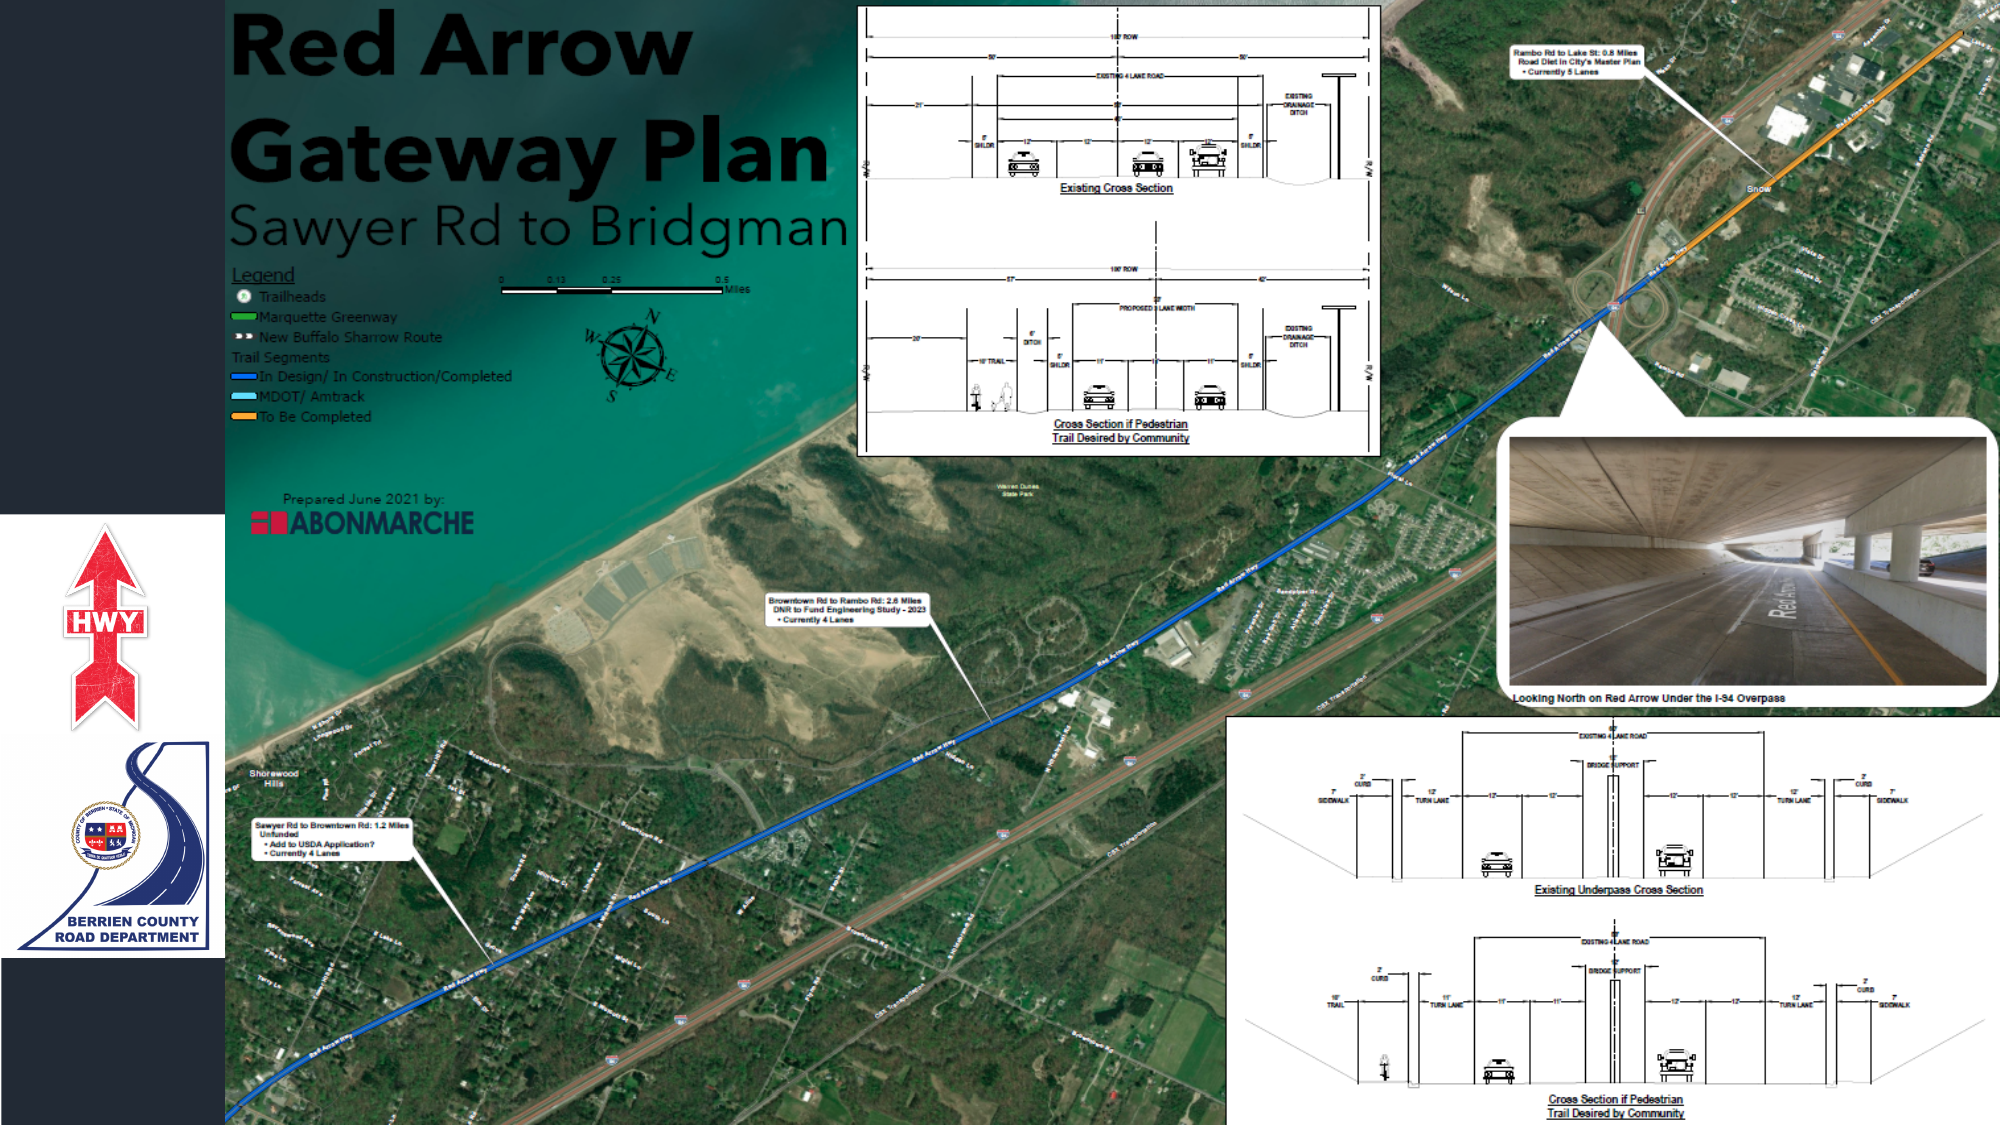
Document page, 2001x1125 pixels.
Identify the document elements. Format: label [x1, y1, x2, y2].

text_box [0, 0, 225, 515]
picture [0, 0, 2000, 1125]
text_box [1, 958, 225, 1125]
